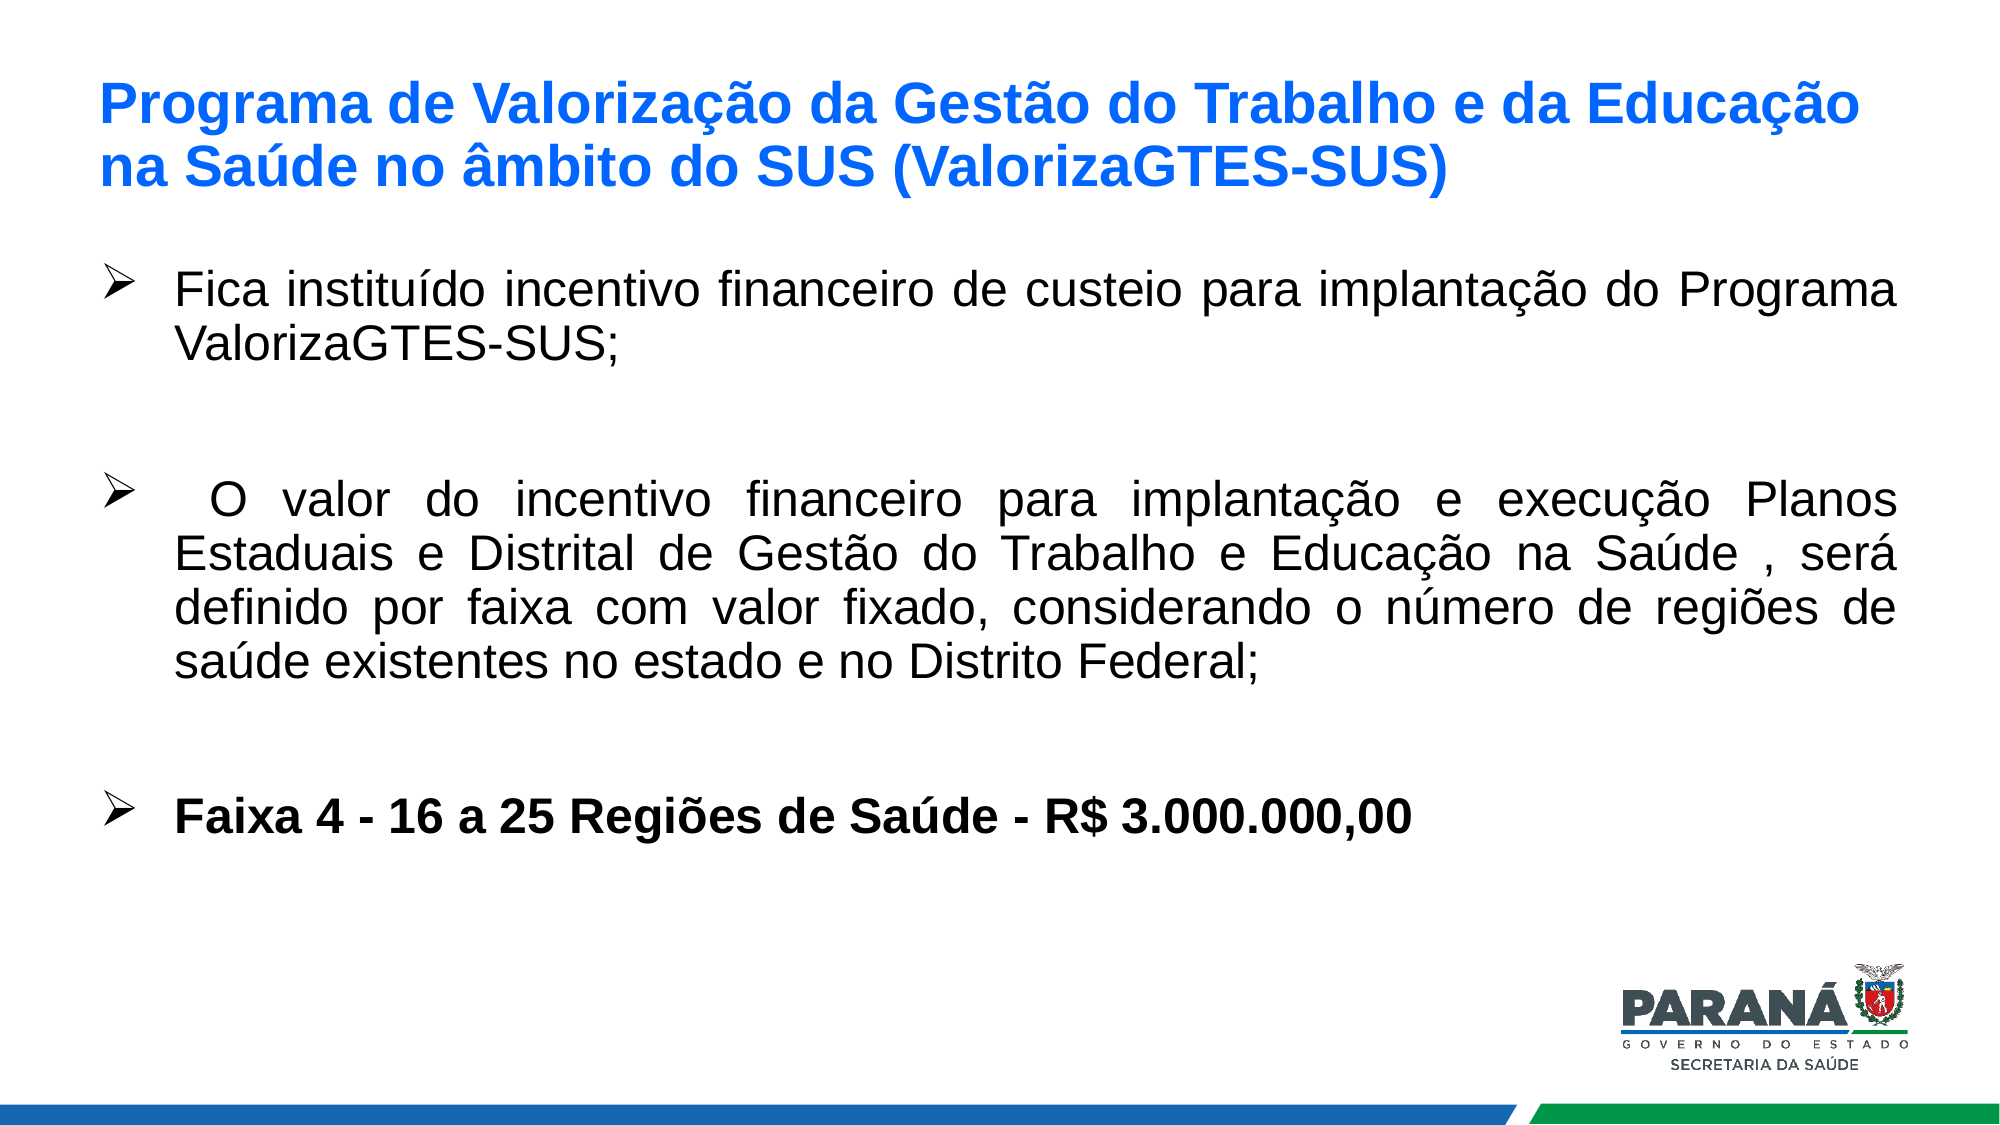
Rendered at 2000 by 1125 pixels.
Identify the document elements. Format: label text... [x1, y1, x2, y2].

list Fica instituído incentivo financeiro de custeio para implantação do Programa ValorizaGTES-SUS; O valor do incentivo financeiro para implantação e execução Planos Estaduais e Distrital de Gestão do Trabalho e Educação na Saúde , será definido por faixa com valor fixado, considerando o número de regiões de saúde existentes no estado e no Distrito Federal; Faixa 4 - 16 a 25 Regiões de Saúde - R$ 3.000.000,00 [99, 263, 1899, 915]
picture [1621, 964, 1908, 1074]
title Programa de Valorização da Gestão do Trabalho e da Educação na Saúde no âmbito do SUS (ValorizaGTES-SUS) [99, 160, 1899, 244]
